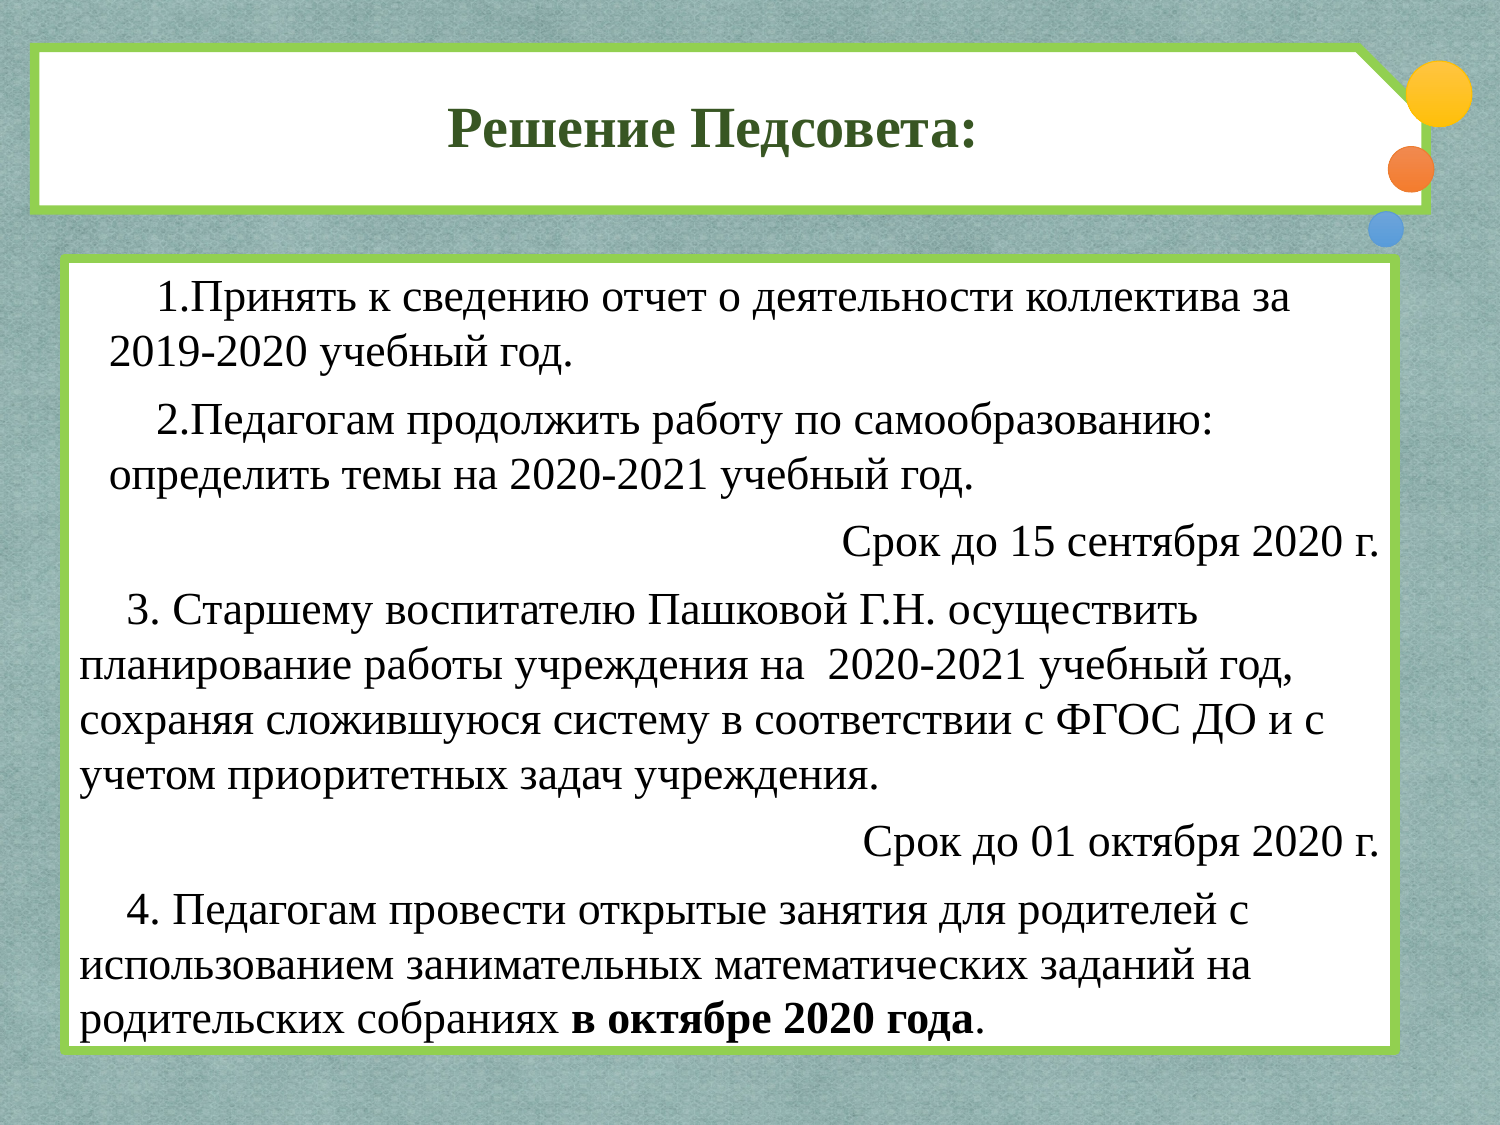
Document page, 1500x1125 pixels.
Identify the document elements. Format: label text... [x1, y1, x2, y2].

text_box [1235, 164, 1500, 230]
picture [0, 0, 1500, 1125]
text_box Принять к сведению отчет о деятельности коллектива за 2019-2020 учебный год. Педагогам продолжить работу по самообразованию: определить темы на 2020-2021 учебный год. Срок до 15 сентября 2020 г. 3. Старшему воспитателю Пашковой Г.Н. осуществить планирование работы учреждения на 2020-2021 учебный год, сохраняя сложившуюся систему в соответствии с ФГОС ДО и с учетом приоритетных задач учреждения. Срок до 01 октября 2020 г. 4. Педагогам провести открытые занятия для родителей с использованием занимательных математических заданий на родительских собраниях в октябре 2020 года. [64, 258, 1396, 1051]
text_box Решение Педсовета: [33, 46, 1428, 212]
